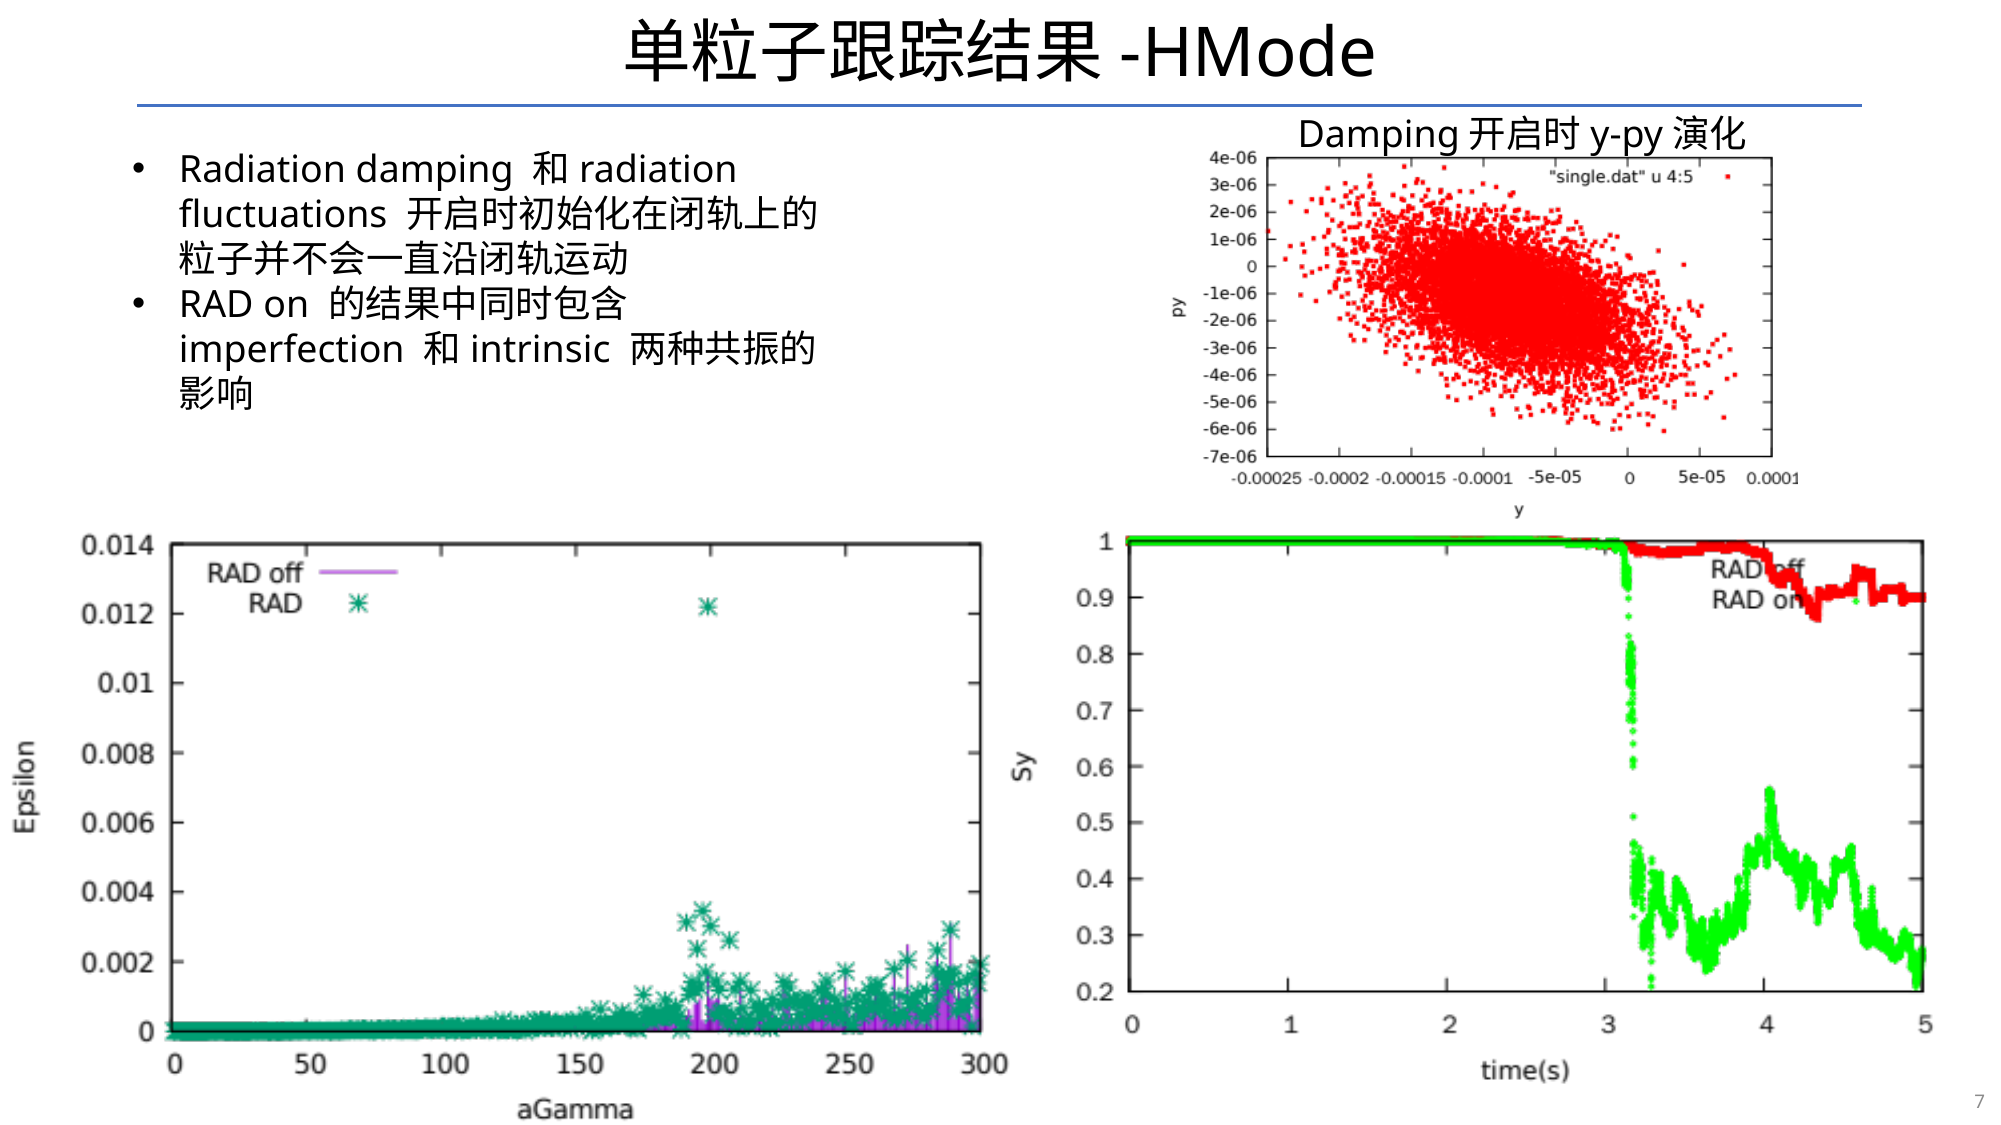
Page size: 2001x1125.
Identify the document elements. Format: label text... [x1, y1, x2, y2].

text_box Damping开启时y-py演化 [1282, 103, 1762, 137]
picture [0, 137, 1963, 1125]
title 单粒子跟踪结果-HMode [137, 3, 1863, 106]
text_box Radiation damping 和radiation fluctuations 开启时初始化在闭轨上的粒子并不会一直沿闭轨运动 RAD on 的结果中同时包含imperfection 和intrinsic 两种共振的影响 [117, 137, 841, 468]
slide_number 7 [1550, 1083, 2000, 1122]
